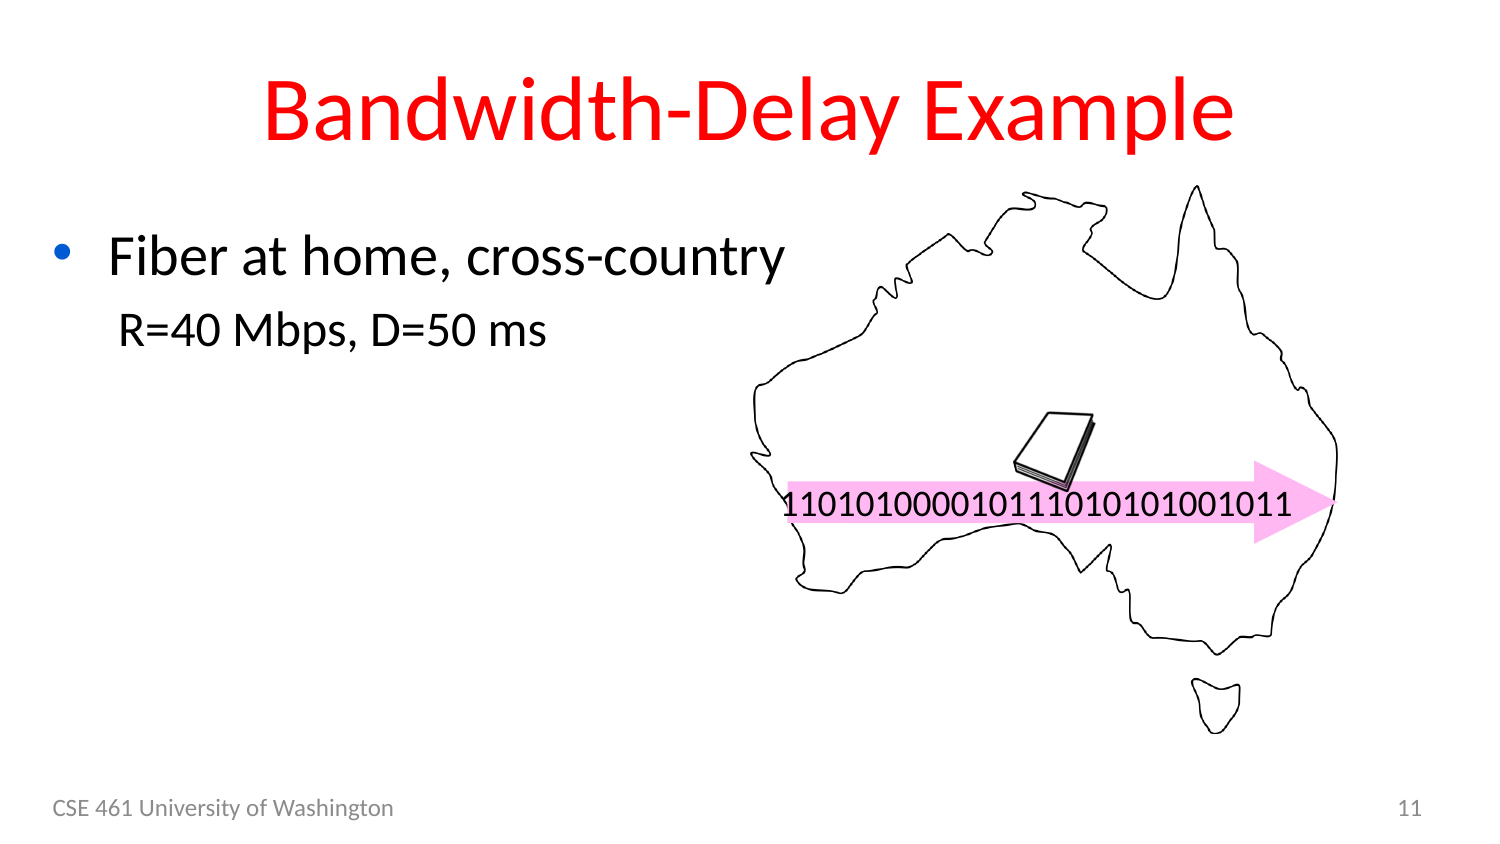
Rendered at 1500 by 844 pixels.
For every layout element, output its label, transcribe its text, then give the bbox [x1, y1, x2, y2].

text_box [749, 185, 1338, 734]
picture [1011, 410, 1102, 494]
footer CSE 461 University of Washington [37, 784, 513, 830]
title Bandwidth-Delay Example [37, 33, 1463, 175]
slide_number 11 [1087, 784, 1438, 830]
list Fiber at home, cross-country R=40 Mbps, D=50 ms [37, 209, 975, 760]
